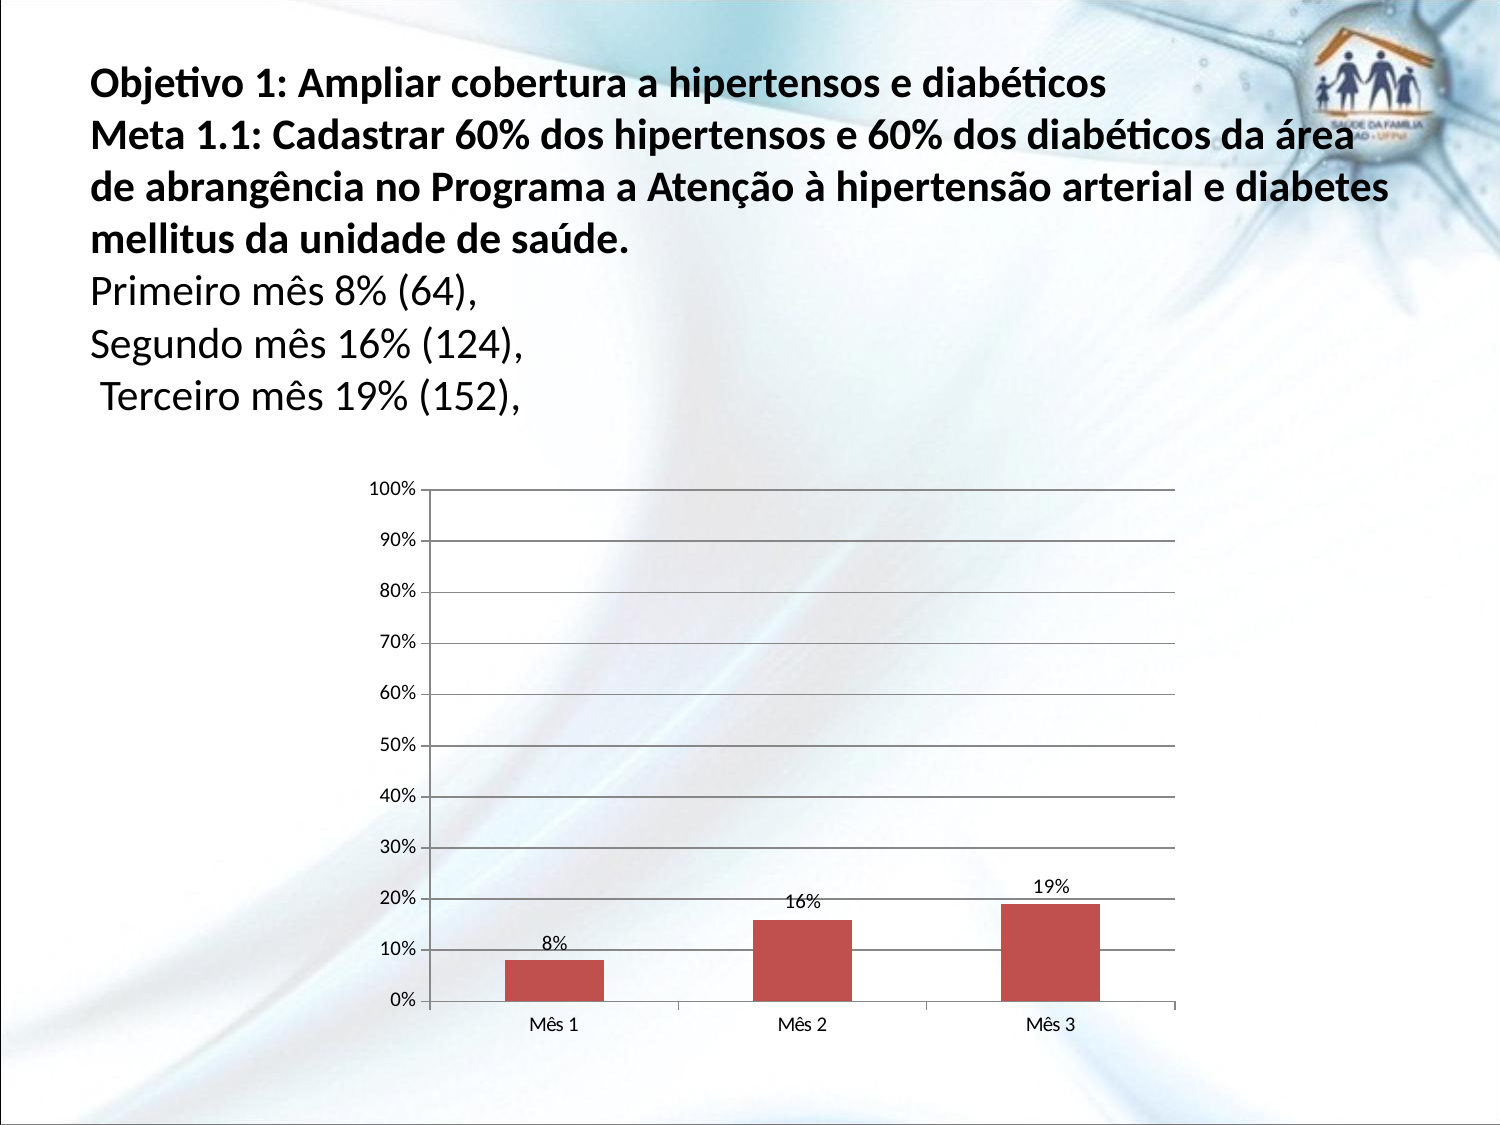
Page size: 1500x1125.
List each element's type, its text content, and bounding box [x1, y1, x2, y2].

picture [0, 0, 1500, 1125]
chart [336, 444, 1200, 1059]
title Objetivo 1: Ampliar cobertura a hipertensos e diabéticos Meta 1.1: Cadastrar 60% dos hipertensos e 60% dos diabéticos da área de abrangência no Programa a Atenção à hipertensão arterial e diabetes mellitus da unidade de saúde. Primeiro mês 8% (64), Segundo mês 16% (124), Terceiro mês 19% (152), [75, 45, 1425, 480]
